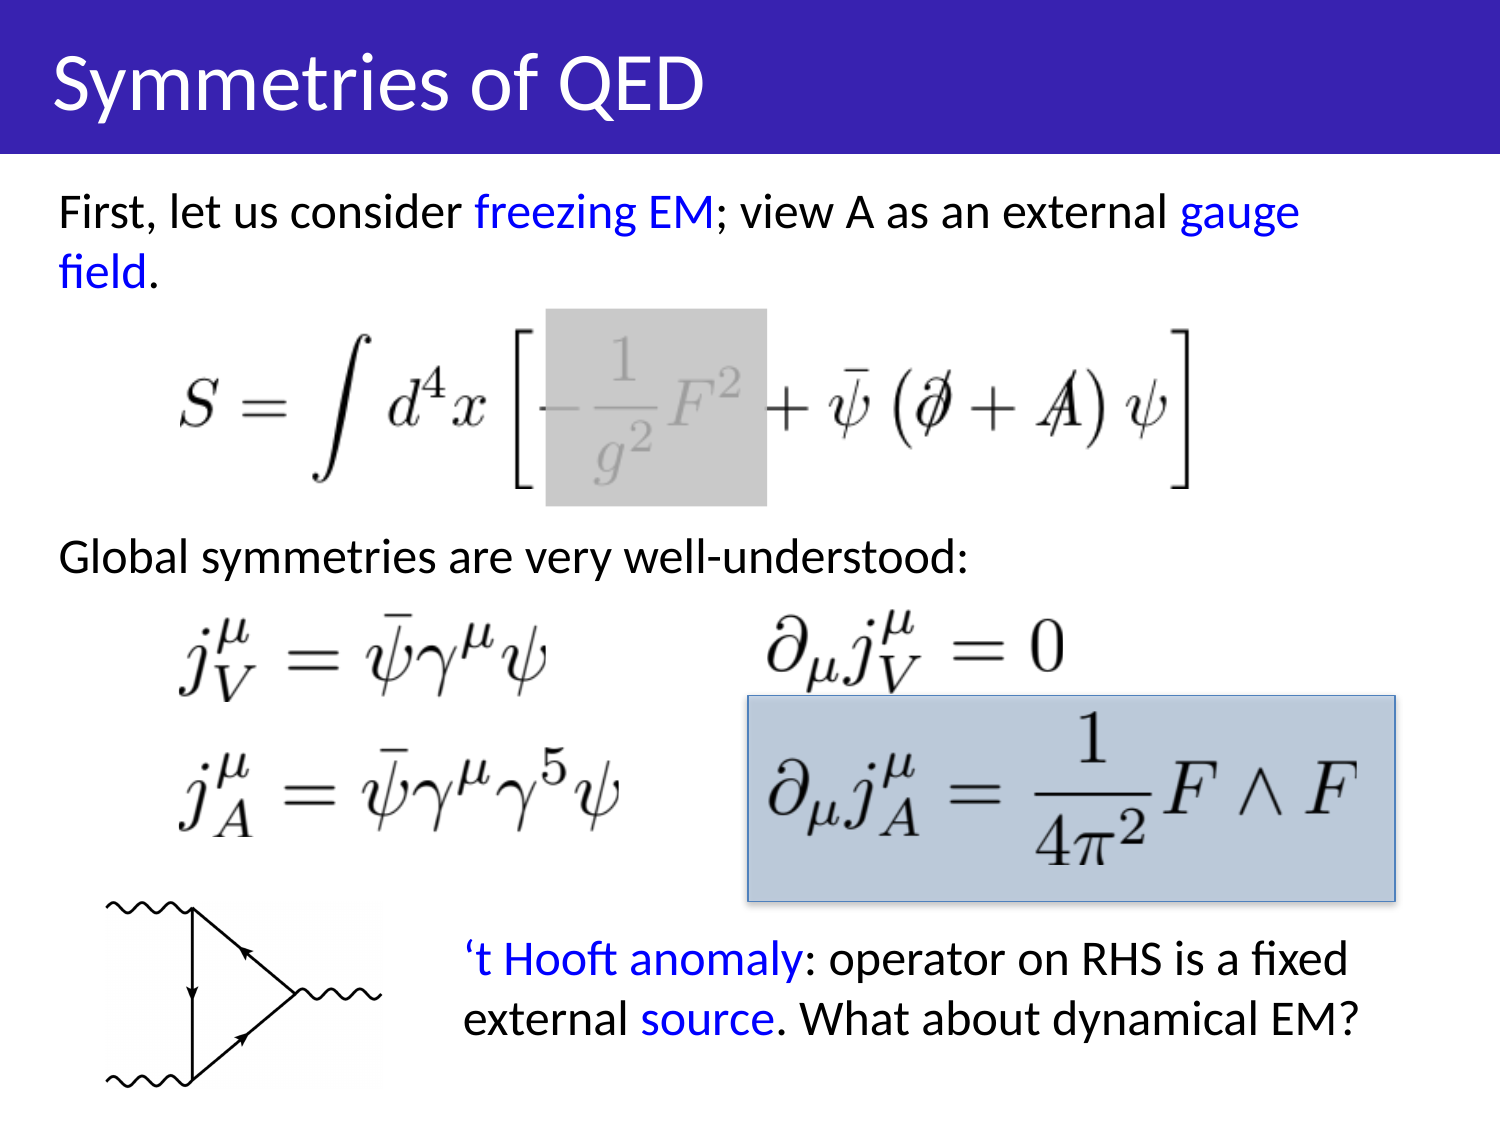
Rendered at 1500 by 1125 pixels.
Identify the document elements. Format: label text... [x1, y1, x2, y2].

text_box [545, 497, 768, 507]
text_box ‘t Hooft anomaly: operator on RHS is a fixed external source. What about dynamical EM? [448, 917, 1419, 1053]
picture [178, 746, 619, 837]
picture [766, 710, 1357, 866]
text_box First, let us consider freezing EM; view A as an external gauge field. [43, 170, 1419, 306]
picture [106, 856, 383, 1125]
text_box [747, 695, 1396, 902]
picture [178, 613, 546, 702]
text_box Global symmetries are very well-understood: [43, 516, 1419, 591]
picture [179, 327, 1191, 489]
picture [766, 608, 1064, 695]
title Symmetries of QED [0, 0, 1500, 154]
text_box [545, 308, 768, 326]
